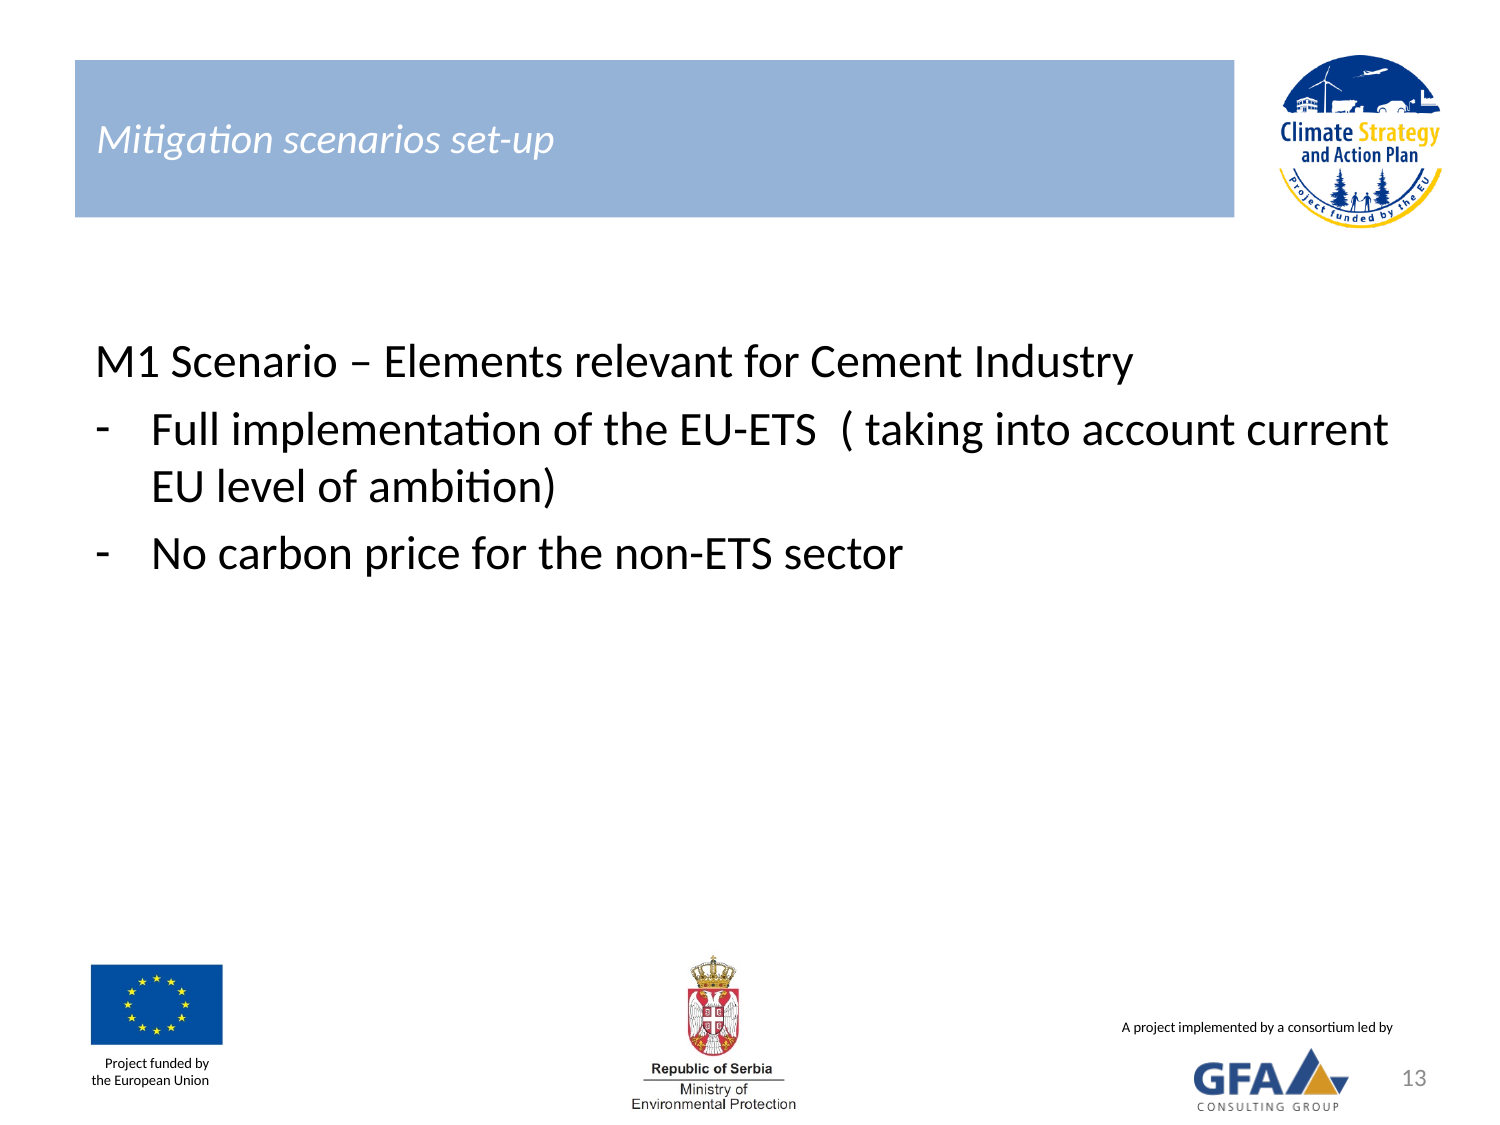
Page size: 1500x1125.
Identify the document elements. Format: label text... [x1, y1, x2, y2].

picture [1258, 55, 1442, 232]
picture [88, 988, 225, 1047]
picture [630, 988, 798, 1112]
slide_number 13 [1091, 1046, 1442, 1107]
text_box Mitigation scenarios set-up [81, 104, 1216, 170]
picture [1194, 1107, 1349, 1111]
list M1 Scenario – Elements relevant for Cement Industry Full implementation of the EU-ETS ( taking into account current EU level of ambition) No carbon price for the non-ETS sector [79, 255, 1430, 988]
